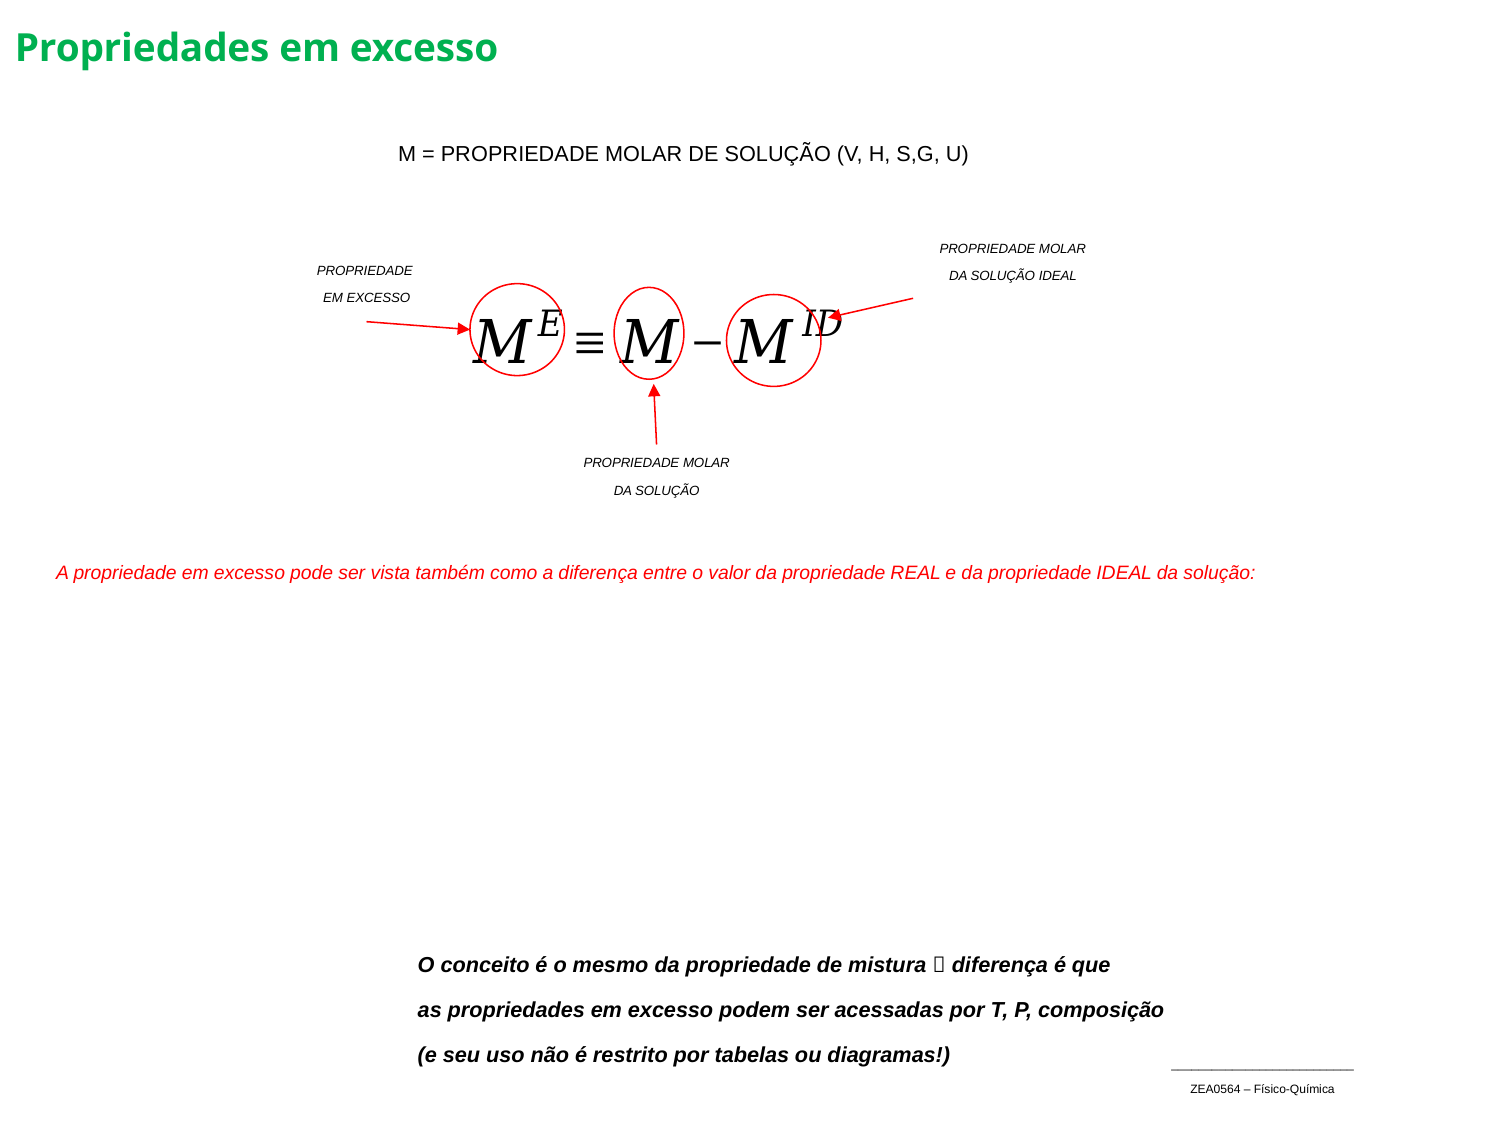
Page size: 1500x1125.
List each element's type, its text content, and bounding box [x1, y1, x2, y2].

text_box Propriedades em excesso [0, 7, 1123, 103]
text_box M = PROPRIEDADE MOLAR DE SOLUÇÃO (V, H, S,G, U) [383, 128, 985, 188]
text_box PROPRIEDADE MOLAR DA SOLUÇÃO [568, 444, 745, 515]
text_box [827, 298, 914, 318]
footer ___________________________ ZEA0564 – Físico-Química [1024, 1046, 1500, 1125]
text_box PROPRIEDADE EM EXCESSO [301, 251, 432, 322]
text_box A propriedade em excesso pode ser vista também como a diferença entre o valor da propriedade REAL e da propriedade IDEAL da solução: [41, 548, 1377, 604]
text_box [726, 294, 821, 387]
text_box PROPRIEDADE MOLAR DA SOLUÇÃO IDEAL [924, 229, 1101, 300]
text_box [614, 287, 684, 380]
text_box O conceito é o mesmo da propriedade de mistura  diferença é que as propriedades em excesso podem ser acessadas por T, P, composição (e seu uso não é restrito por tabelas ou diagramas!) [402, 938, 1180, 1089]
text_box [366, 322, 471, 330]
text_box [653, 383, 657, 445]
text_box [470, 283, 565, 376]
